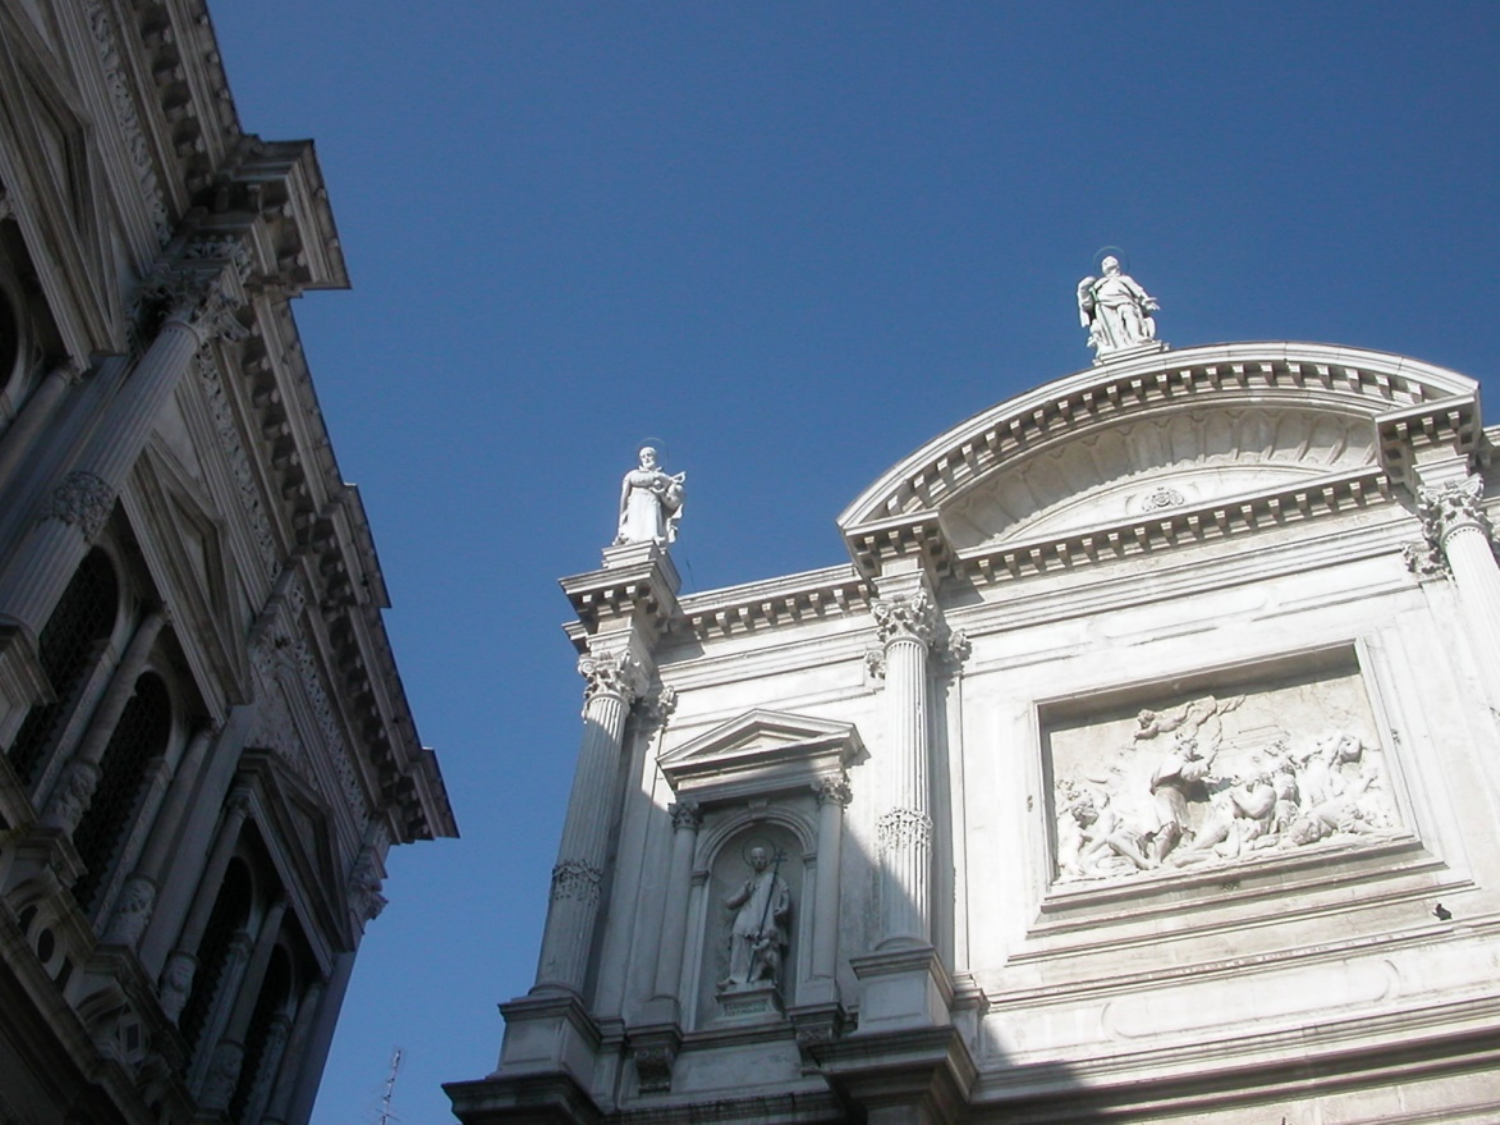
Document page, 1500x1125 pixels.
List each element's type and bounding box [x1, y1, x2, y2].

list [0, 0, 1500, 1125]
